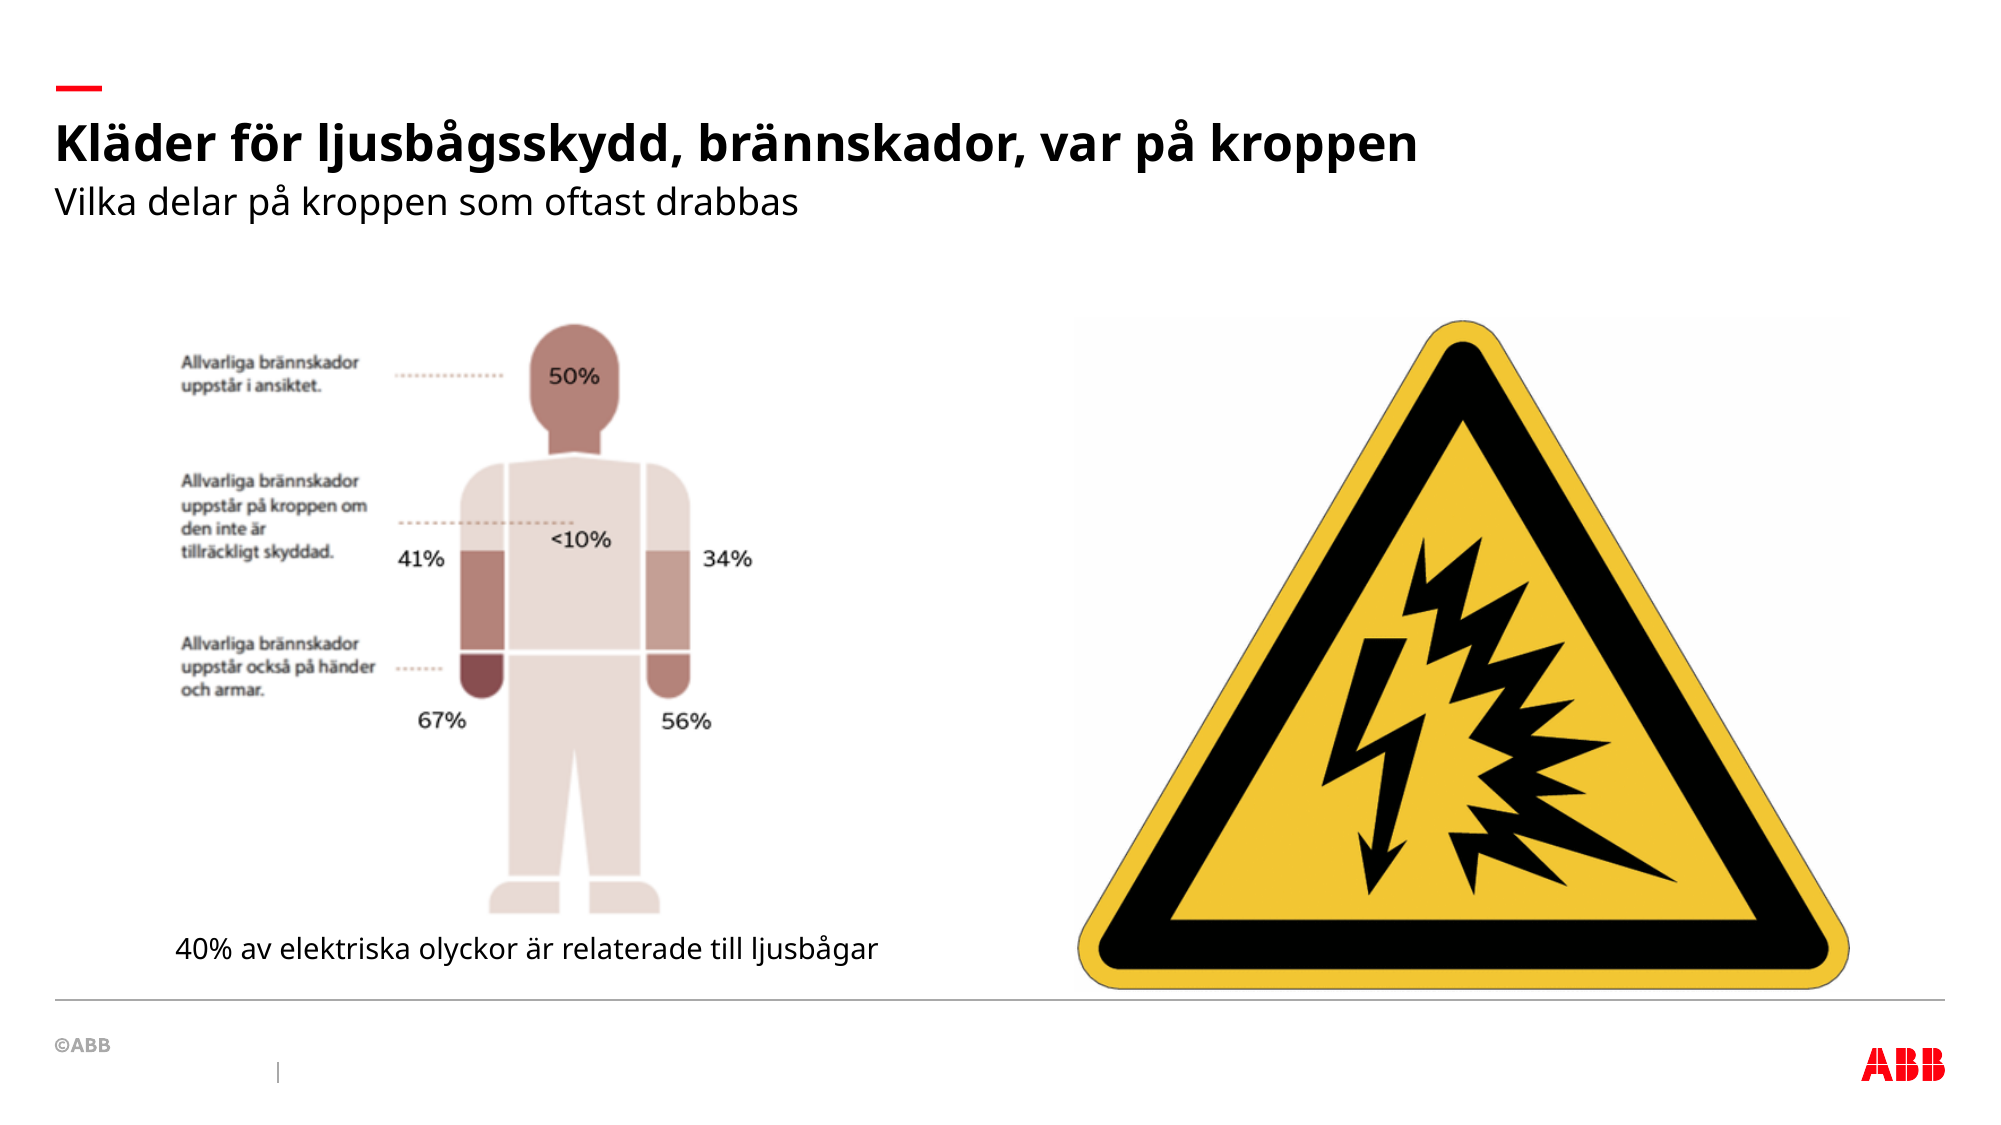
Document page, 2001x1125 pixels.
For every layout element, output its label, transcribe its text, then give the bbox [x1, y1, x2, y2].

picture [1861, 1048, 1945, 1081]
list 40% av elektriska olyckor är relaterade till ljusbågar [54, 930, 1001, 970]
subtitle Vilka delar på kroppen som oftast drabbas [54, 177, 1945, 261]
picture [1074, 316, 1850, 992]
picture [163, 316, 778, 923]
title Kläder för ljusbågsskydd, brännskador, var på kroppen [54, 111, 1945, 177]
